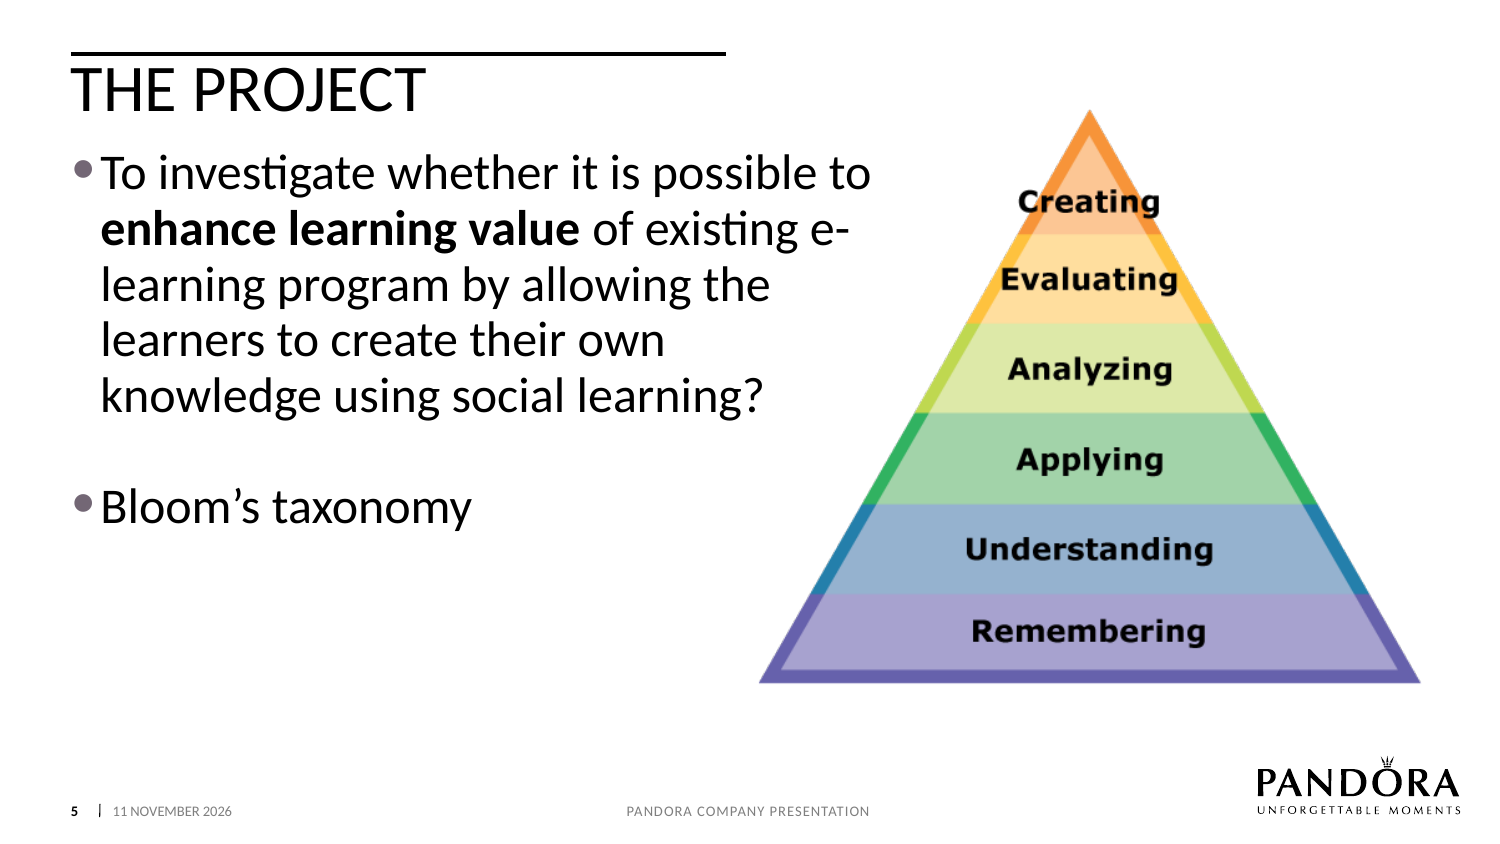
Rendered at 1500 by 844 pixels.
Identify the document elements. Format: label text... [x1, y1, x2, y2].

footer PANDORA COMPANY PRESENTATION [462, 801, 1034, 820]
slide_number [112, 801, 349, 820]
picture [724, 91, 1453, 718]
slide_number 5 [70, 801, 104, 820]
title The project [70, 53, 727, 144]
list To investigate whether it is possible to enhance learning value of existing e-learning program by allowing the learners to create their own knowledge using social learning? Bloom’s taxonomy [70, 144, 892, 753]
